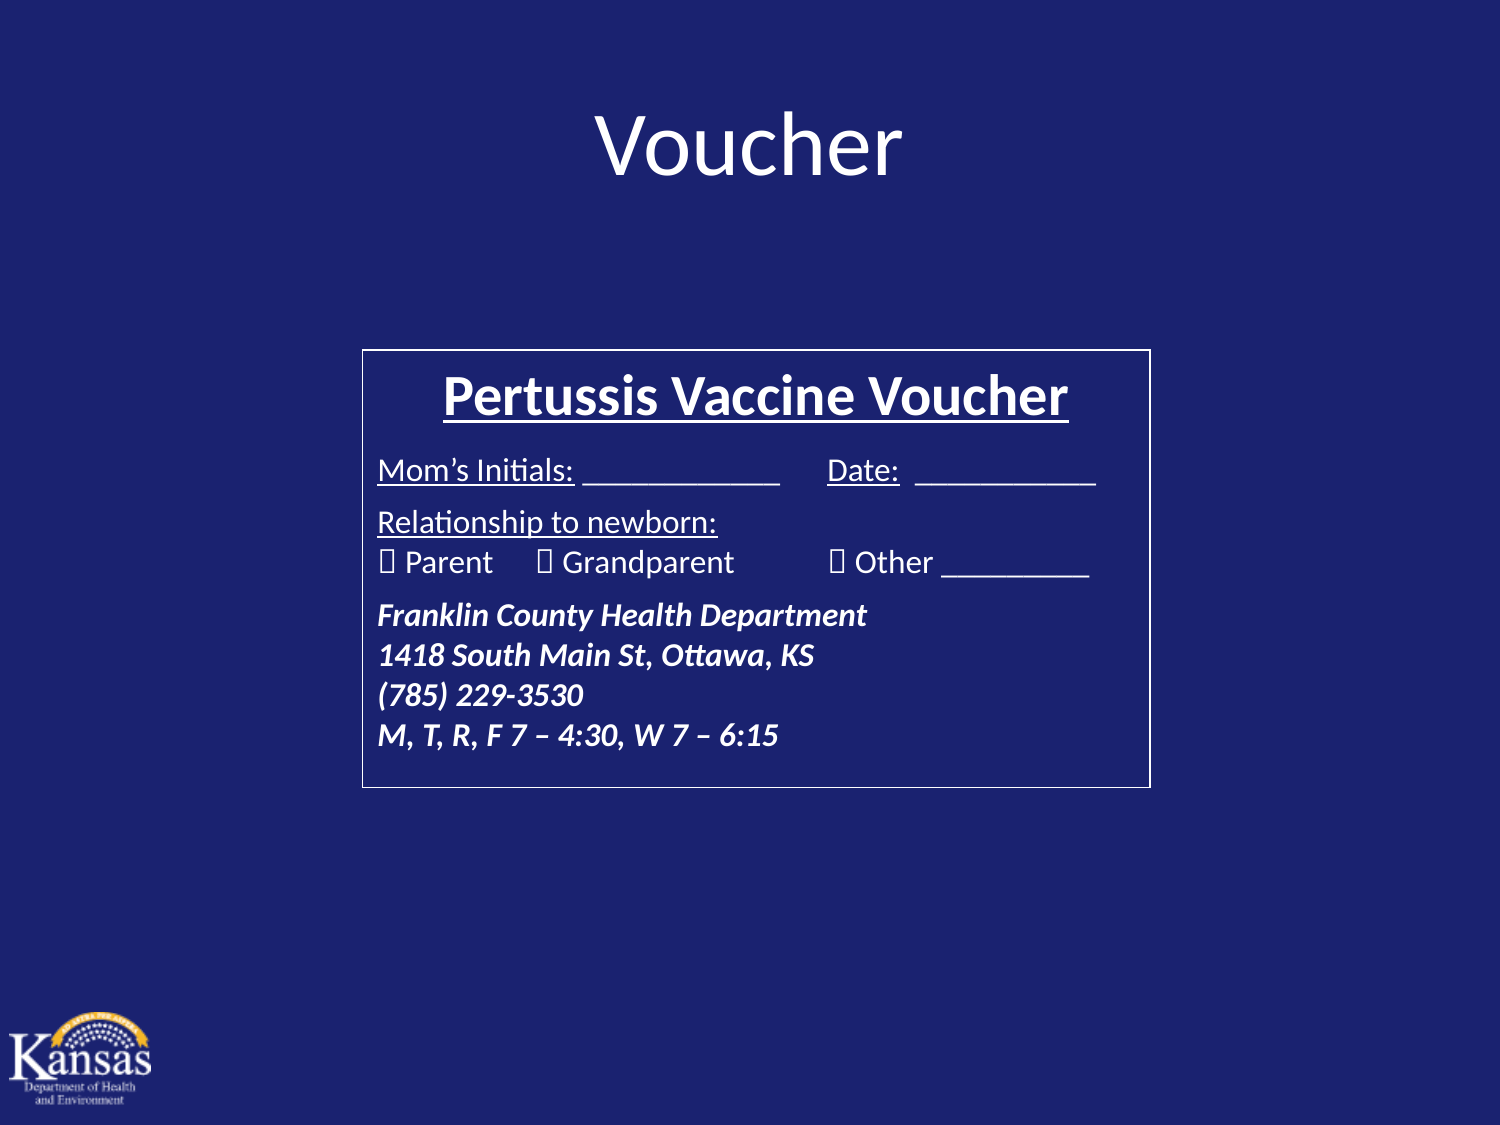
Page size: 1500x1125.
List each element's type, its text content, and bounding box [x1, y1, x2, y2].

picture [9, 1012, 151, 1108]
text_box Pertussis Vaccine Voucher Mom’s Initials: ____________ Date: ___________ Relationship to newborn:  Parent  Grandparent  Other _________ Franklin County Health Department 1418 South Main St, Ottawa, KS (785) 229-3530 M, T, R, F 7 – 4:30, W 7 – 6:15 [362, 349, 1150, 788]
title Voucher [75, 45, 1425, 233]
